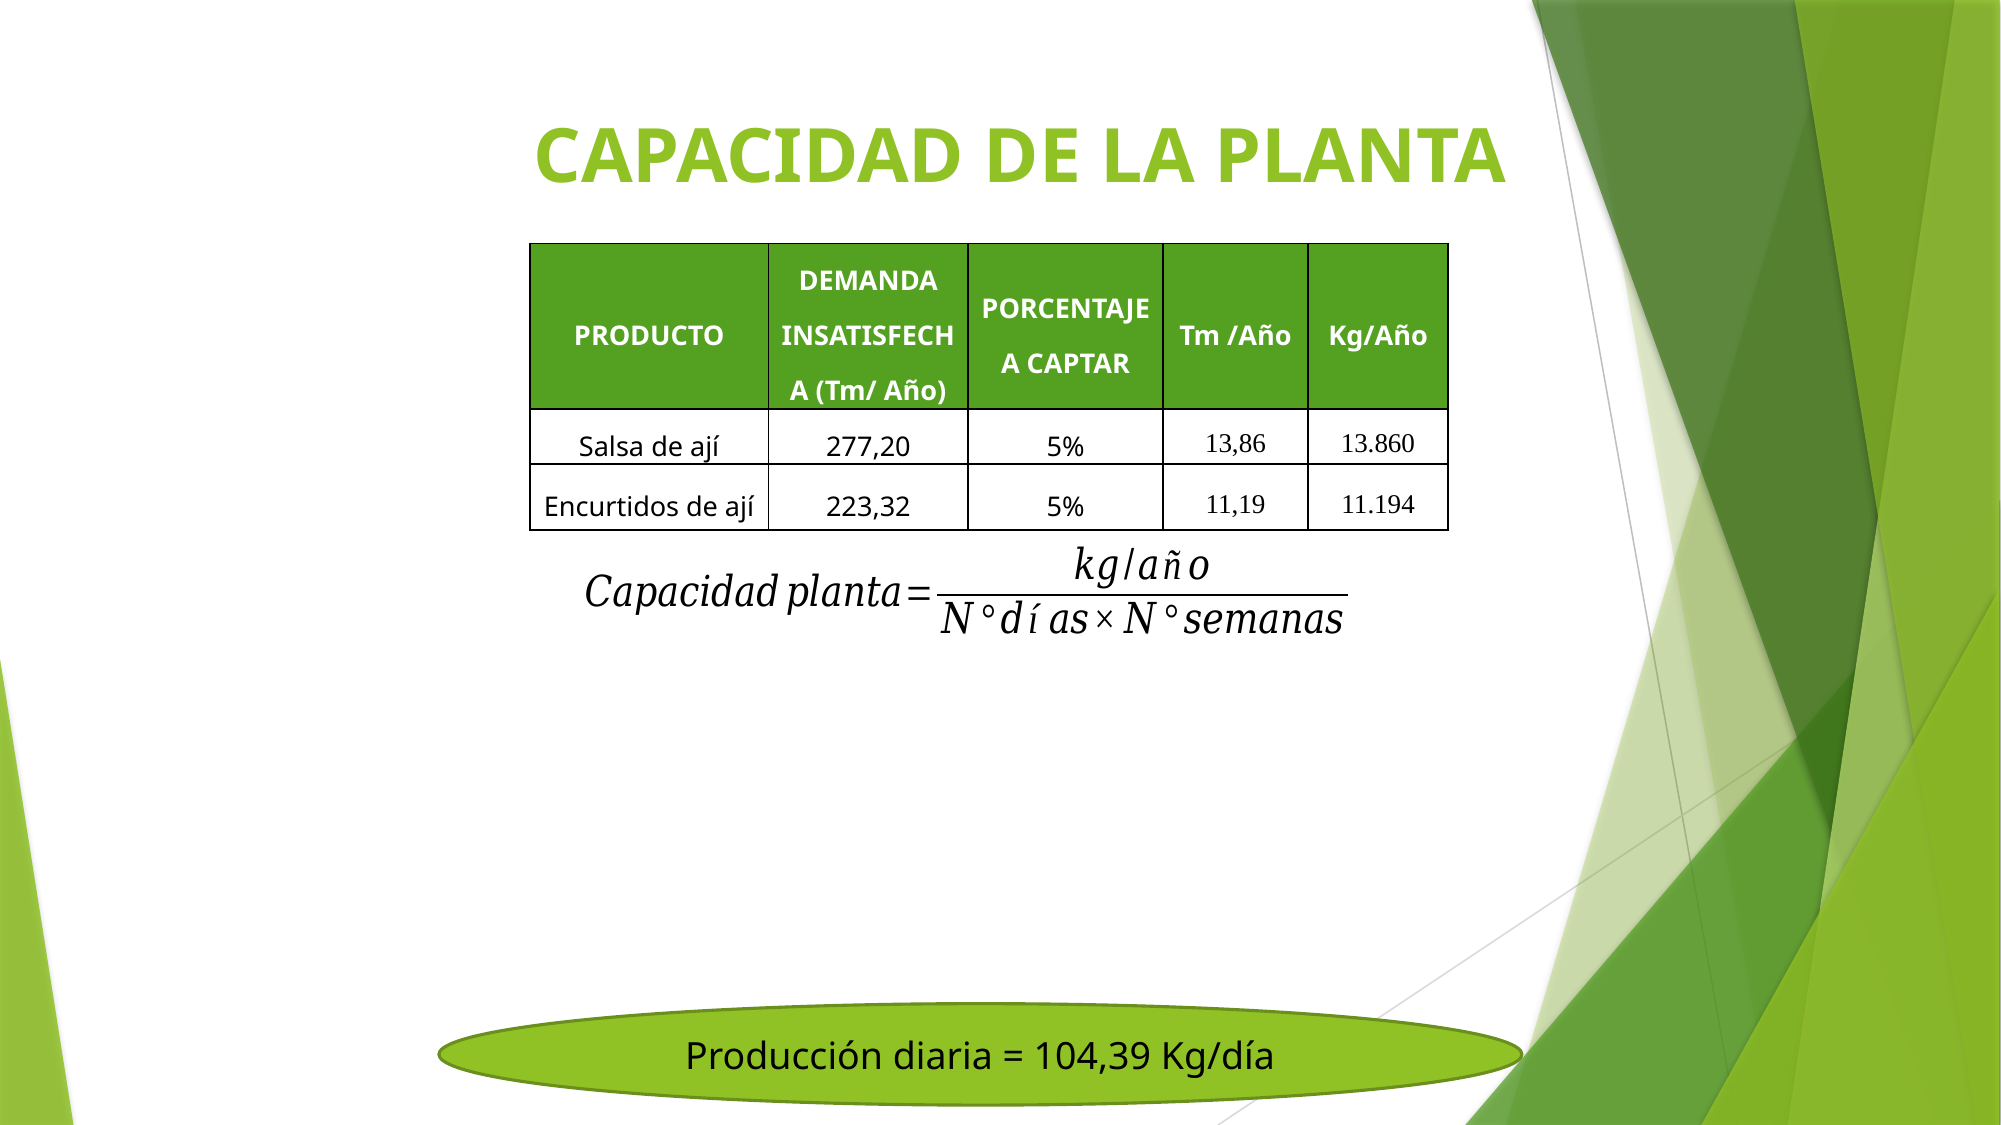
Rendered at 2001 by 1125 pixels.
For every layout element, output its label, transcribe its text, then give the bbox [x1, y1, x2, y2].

table_cell 11,19 [1164, 465, 1307, 529]
table_header PORCENTAJE A CAPTAR [969, 317, 1162, 408]
title CAPACIDAD DE LA PLANTA [518, 99, 1528, 317]
table_cell 13.860 [1309, 410, 1447, 463]
table_cell 223,32 [769, 465, 967, 529]
table_header Tm /Año [1164, 317, 1307, 408]
table_header PRODUCTO [531, 317, 768, 408]
table_cell 277,20 [769, 410, 967, 463]
table_cell 13,86 [1164, 410, 1307, 463]
table_cell Encurtidos de ají [531, 465, 768, 529]
table_cell 5% [969, 410, 1162, 463]
table_cell 11.194 [1309, 465, 1447, 529]
table_header Kg/Año [1309, 317, 1447, 408]
table_cell Salsa de ají [531, 410, 768, 463]
table_cell 5% [969, 465, 1162, 529]
text_box Producción diaria = 104,39 Kg/día [437, 1002, 1524, 1107]
table_header DEMANDA INSATISFECHA (Tm/ Año) [769, 317, 967, 408]
